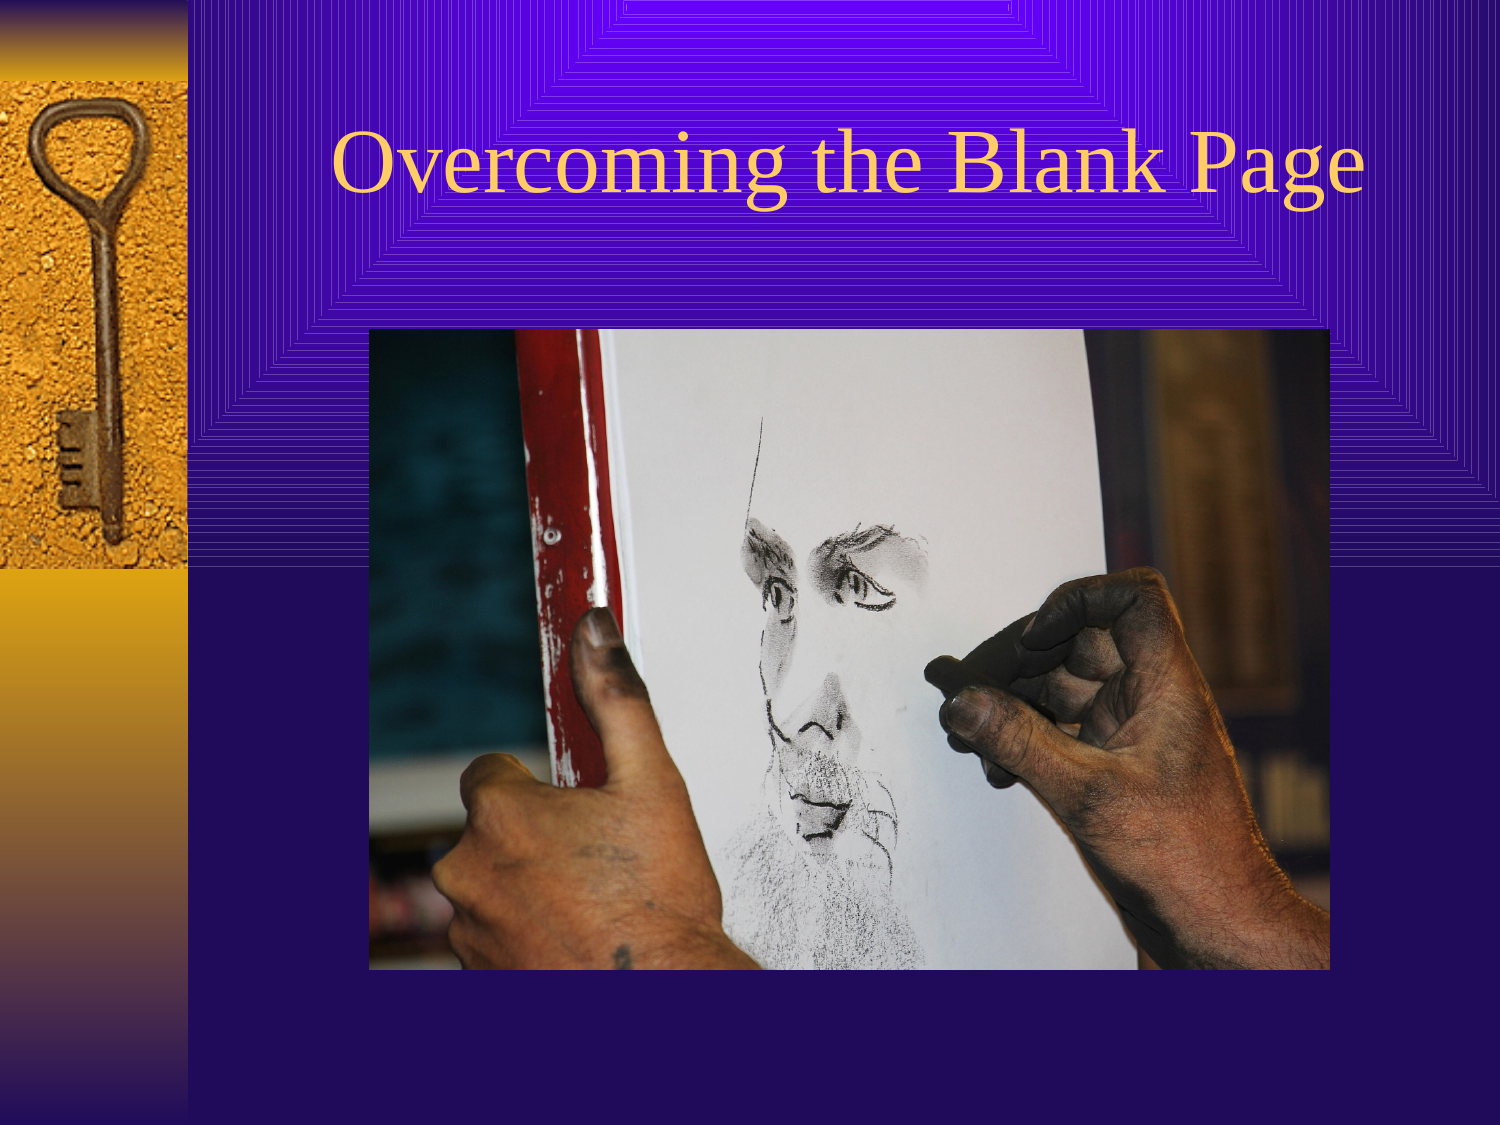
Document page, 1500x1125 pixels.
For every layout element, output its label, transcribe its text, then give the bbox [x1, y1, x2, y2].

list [369, 329, 1331, 971]
title Overcoming the Blank Page [212, 62, 1488, 251]
picture [0, 81, 188, 569]
